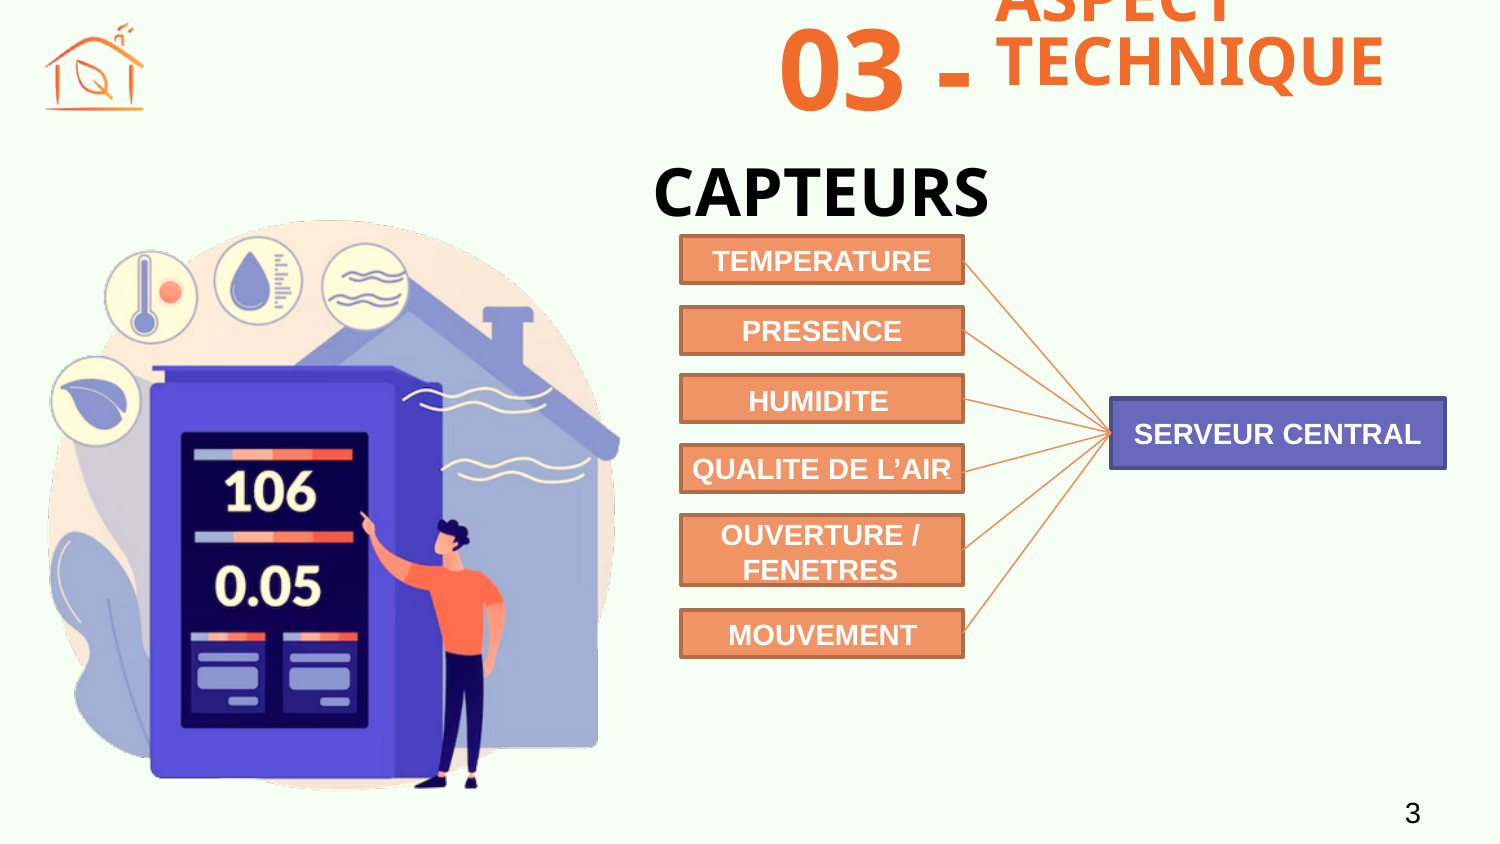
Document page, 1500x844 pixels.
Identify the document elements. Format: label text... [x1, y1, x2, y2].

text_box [933, 433, 959, 481]
text_box CAPTEURS [635, 142, 1009, 238]
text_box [680, 608, 963, 660]
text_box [962, 433, 1111, 634]
text_box OUVERTURE / FENETRES [686, 509, 957, 594]
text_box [962, 329, 1111, 398]
text_box PRESENCE [686, 304, 957, 355]
text_box [1116, 396, 1447, 470]
picture [14, 200, 682, 825]
text_box 3 [1389, 787, 1500, 838]
title ASPECT TECHNIQUE [1046, 0, 1500, 114]
title 03 - [763, 0, 1046, 130]
text_box HUMIDITE [686, 374, 956, 425]
text_box SERVEUR CENTRAL [1116, 408, 1445, 458]
text_box QUALITE DE L’AIR [686, 442, 956, 493]
picture [0, 0, 191, 160]
text_box TEMPERATURE [686, 235, 963, 286]
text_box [962, 398, 1111, 431]
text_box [962, 260, 1111, 329]
